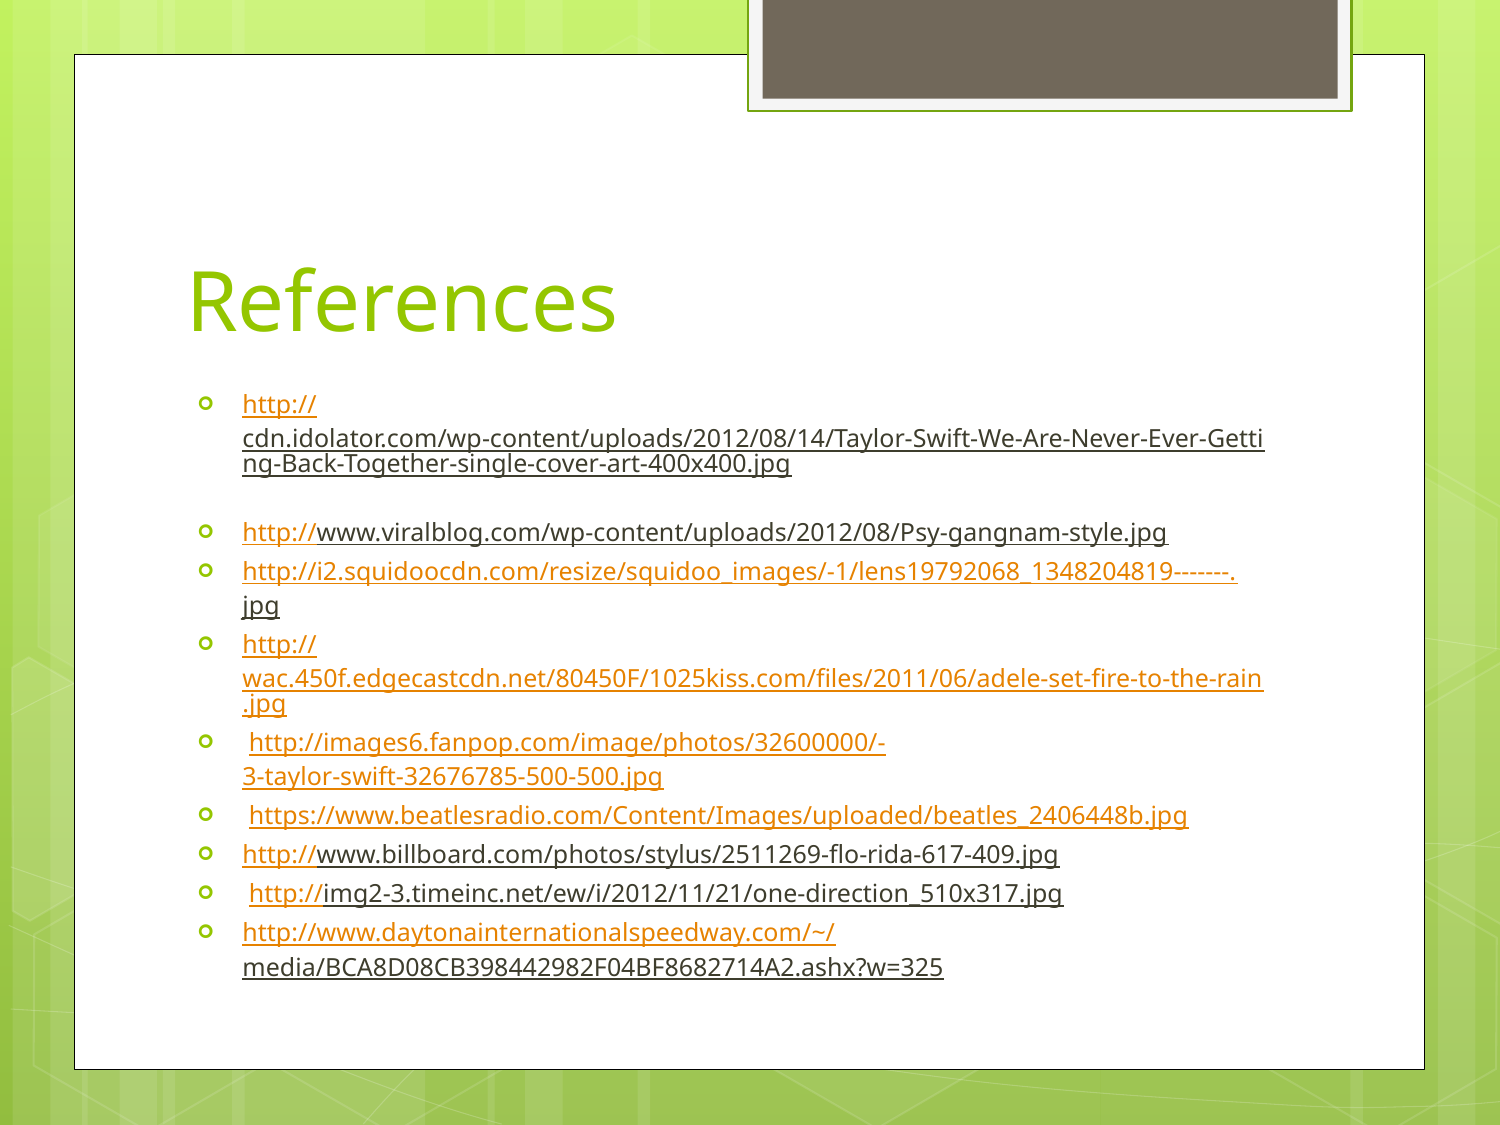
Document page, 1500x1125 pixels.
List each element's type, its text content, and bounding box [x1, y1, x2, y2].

list http://cdn.idolator.com/wp-content/uploads/2012/08/14/Taylor-Swift-We-Are-Never-Ever-Getting-Back-Together-single-cover-art-400x400.jpg http://www.viralblog.com/wp-content/uploads/2012/08/Psy-gangnam-style.jpg http://i2.squidoocdn.com/resize/squidoo_images/-1/lens19792068_1348204819-------.jpg http://wac.450f.edgecastcdn.net/80450F/1025kiss.com/files/2011/06/adele-set-fire-to-the-rain.jpg http://images6.fanpop.com/image/photos/32600000/-3-taylor-swift-32676785-500-500.jpg https://www.beatlesradio.com/Content/Images/uploaded/beatles_2406448b.jpg http://www.billboard.com/photos/stylus/2511269-flo-rida-617-409.jpg http://img2-3.timeinc.net/ew/i/2012/11/21/one-direction_510x317.jpg http://www.daytonainternationalspeedway.com/~/media/BCA8D08CB398442982F04BF8682714A2.ashx?w=325 [171, 381, 1283, 957]
title References [171, 168, 1324, 357]
